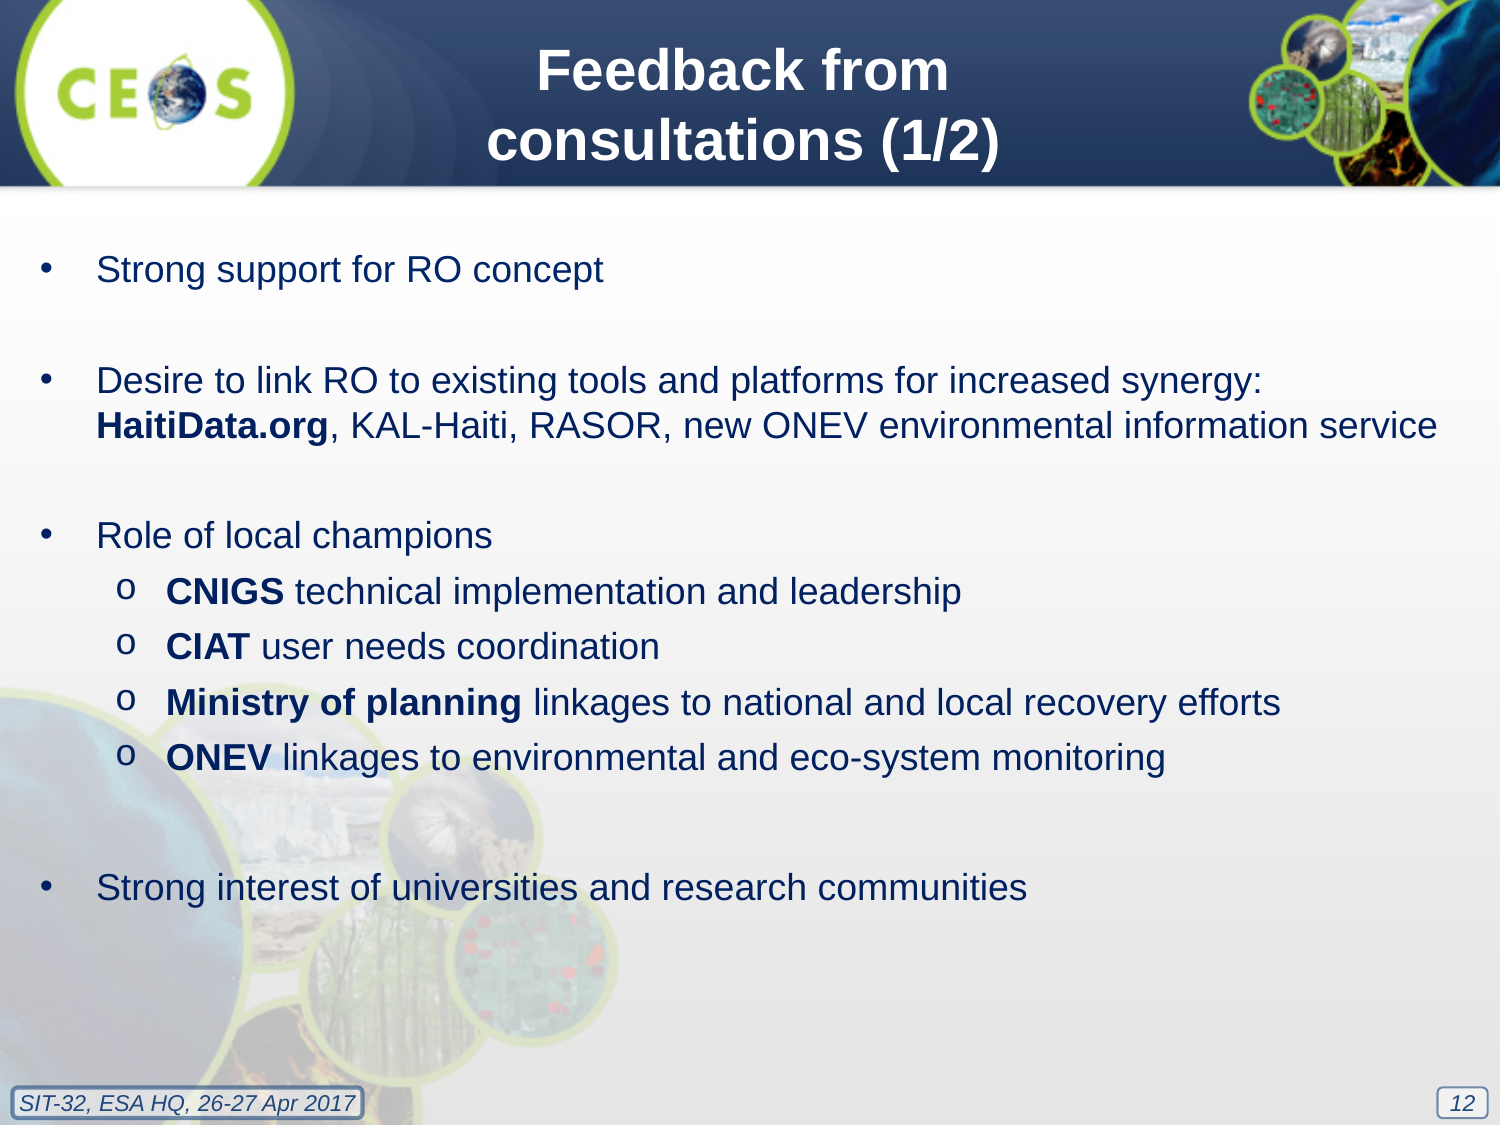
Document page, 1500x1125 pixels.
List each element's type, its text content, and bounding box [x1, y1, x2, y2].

slide_number 12 [1463, 1086, 1489, 1120]
list Strong support for RO concept Desire to link RO to existing tools and platforms for increased synergy: HaitiData.org, KAL-Haiti, RASOR, new ONEV environmental information service Role of local champions CNIGS technical implementation and leadership CIAT user needs coordination Ministry of planning linkages to national and local recovery efforts ONEV linkages to environmental and eco-system monitoring Strong interest of universities and research communities [24, 237, 1463, 1125]
picture [0, 0, 1500, 1125]
list Feedback from consultations (1/2) [337, 24, 1150, 113]
